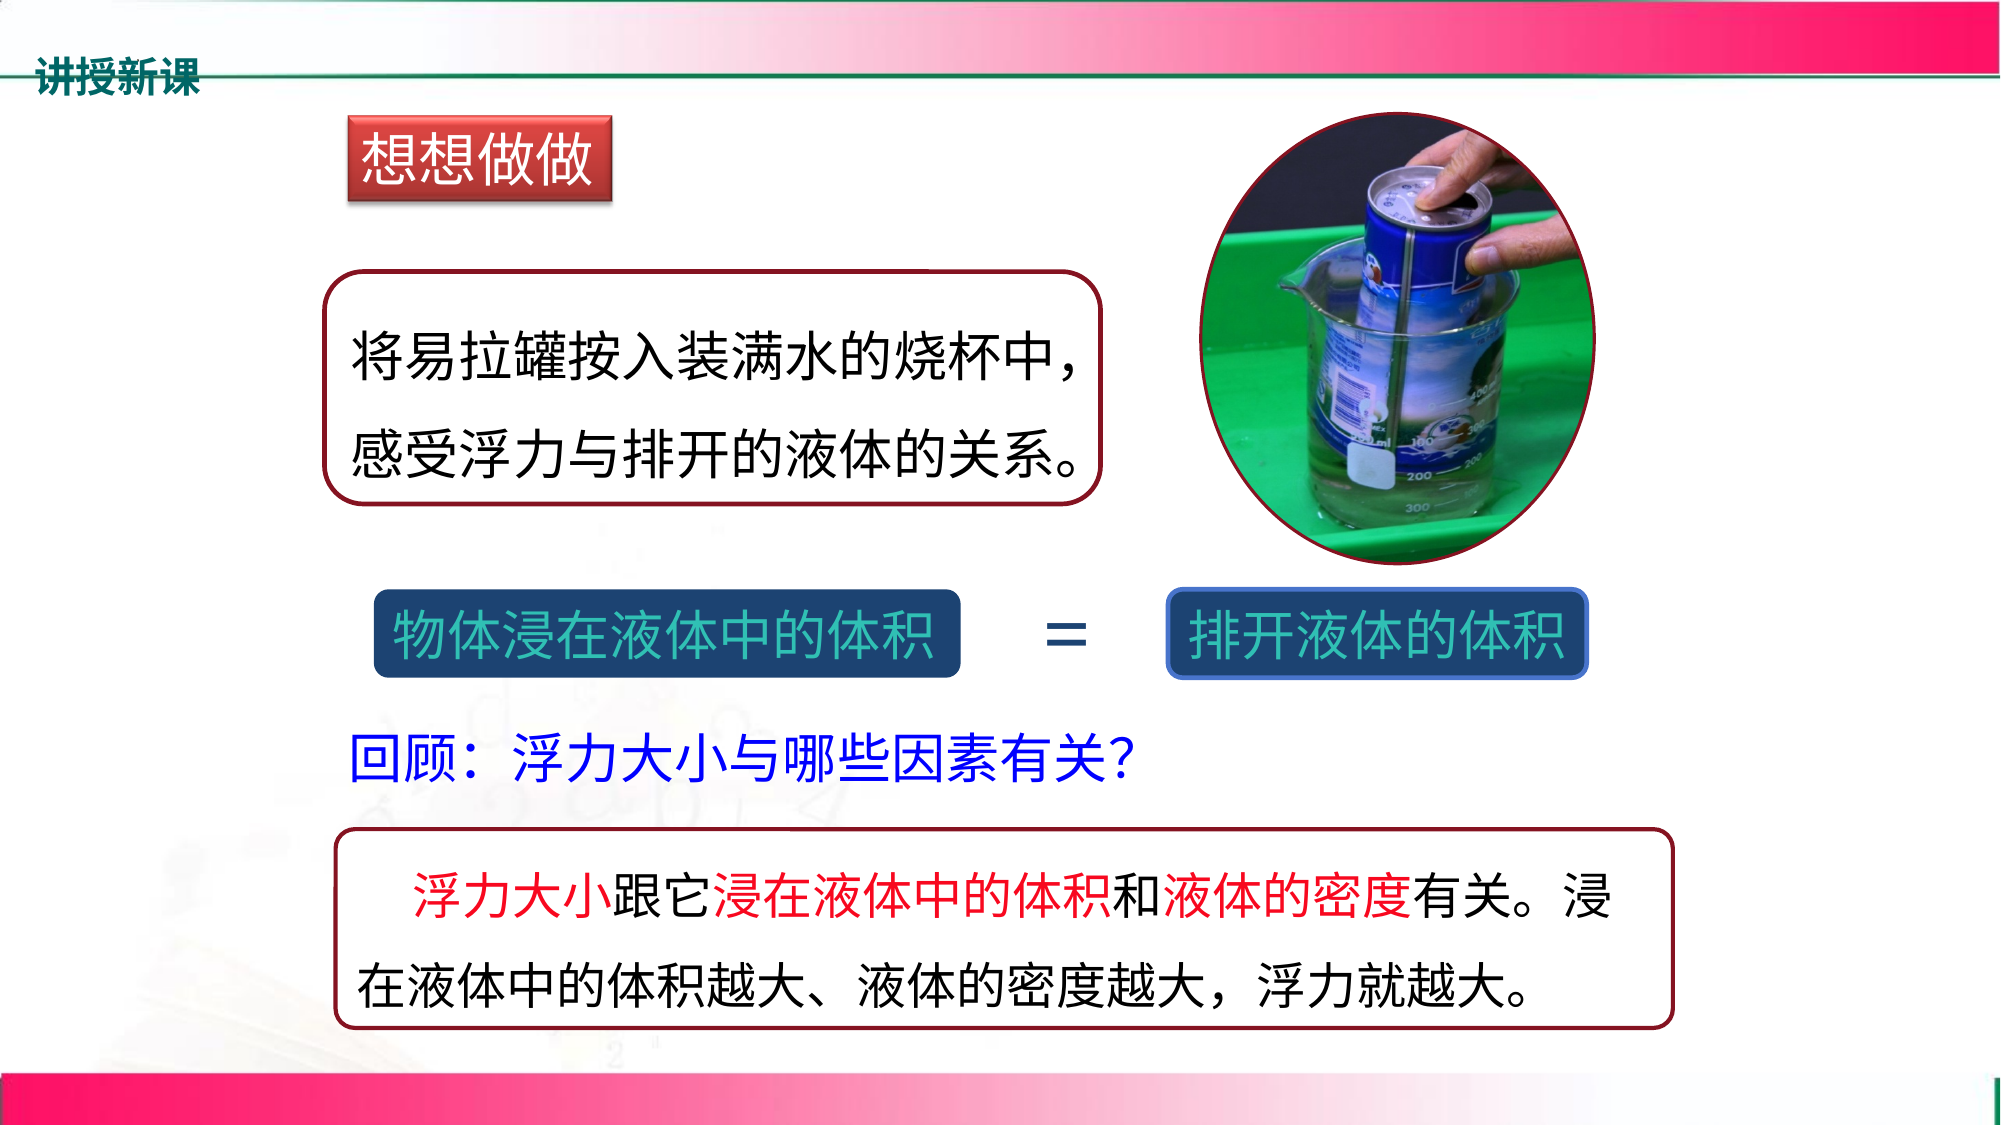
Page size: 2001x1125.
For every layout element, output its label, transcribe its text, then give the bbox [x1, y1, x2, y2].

picture [0, 0, 2001, 1125]
text_box 将易拉罐按入装满水的烧杯中，感受浮力与排开的液体的关系。 [324, 271, 1101, 504]
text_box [373, 570, 1588, 688]
text_box 讲授新课 [19, 42, 232, 109]
text_box 回顾：浮力大小与哪些因素有关？ [334, 717, 1516, 798]
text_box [323, 96, 636, 215]
text_box 浮力大小跟它浸在液体中的体积和液体的密度有关。浸在液体中的体积越大、液体的密度越大，浮力就越大。 [335, 829, 1673, 1028]
